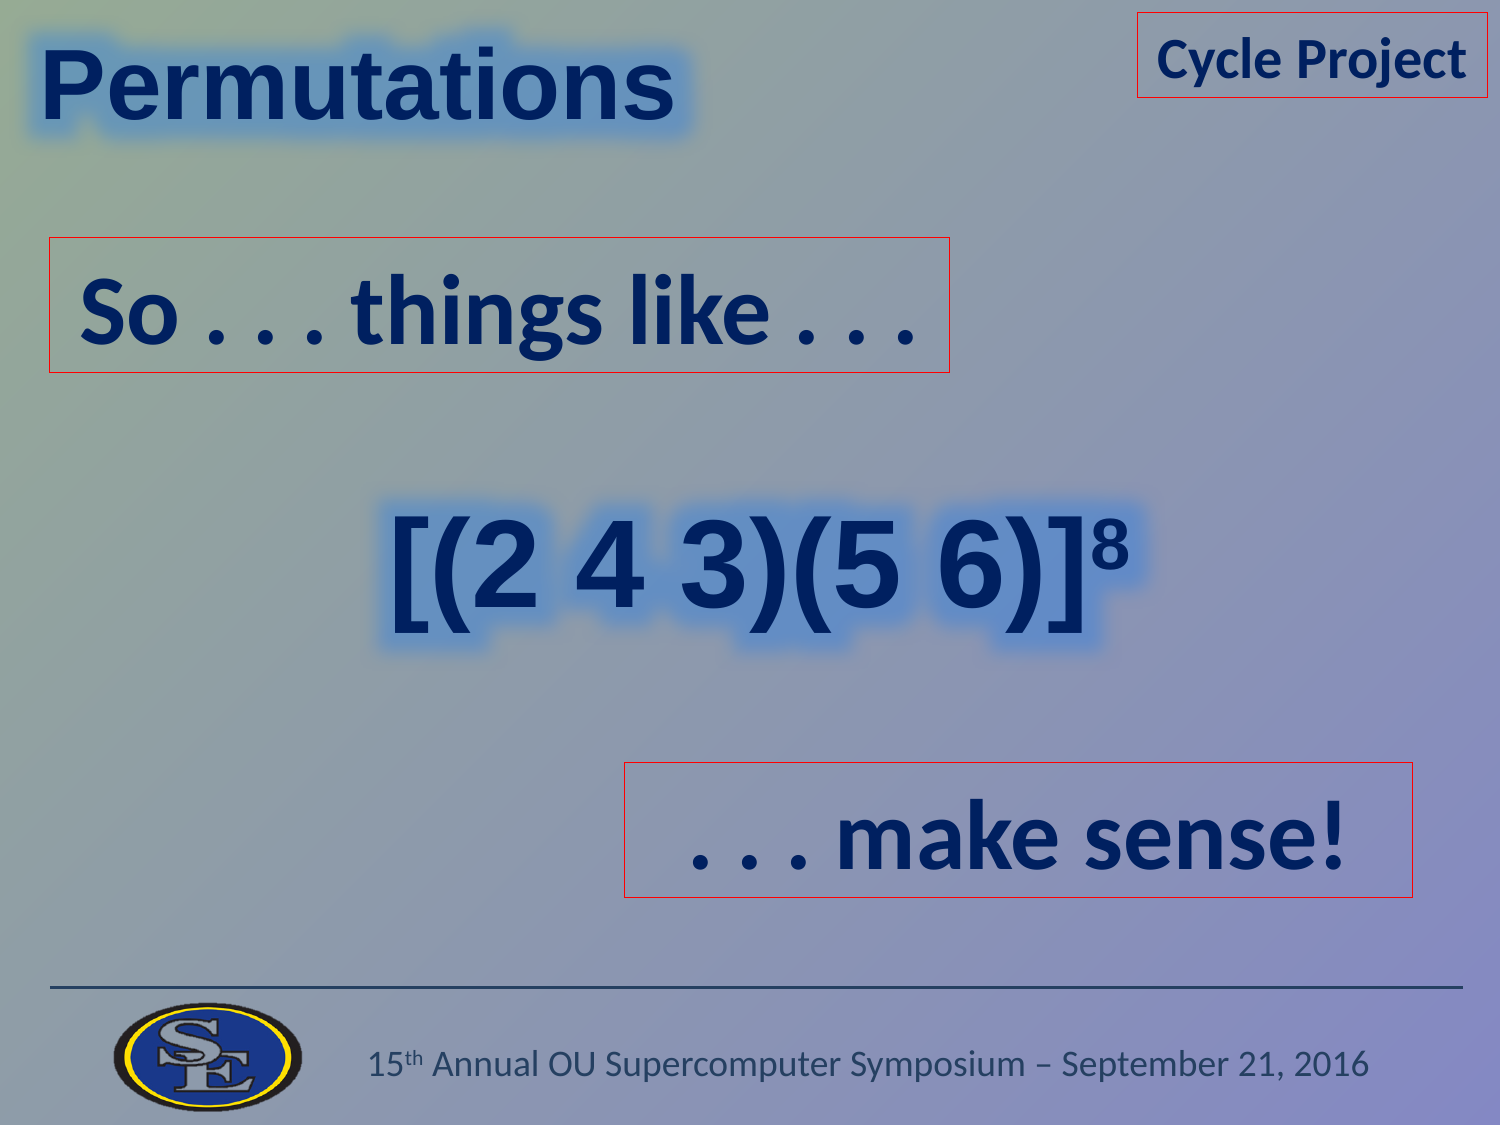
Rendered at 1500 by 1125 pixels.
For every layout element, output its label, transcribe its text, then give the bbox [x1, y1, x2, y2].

text_box So . . . things like . . . [49, 237, 950, 373]
picture [112, 978, 303, 1112]
text_box Permutations [24, 12, 1138, 148]
text_box [(2 4 3)(5 6)]8 [203, 474, 1316, 640]
text_box Cycle Project [1170, 12, 1488, 98]
text_box . . . make sense! [624, 762, 1413, 898]
